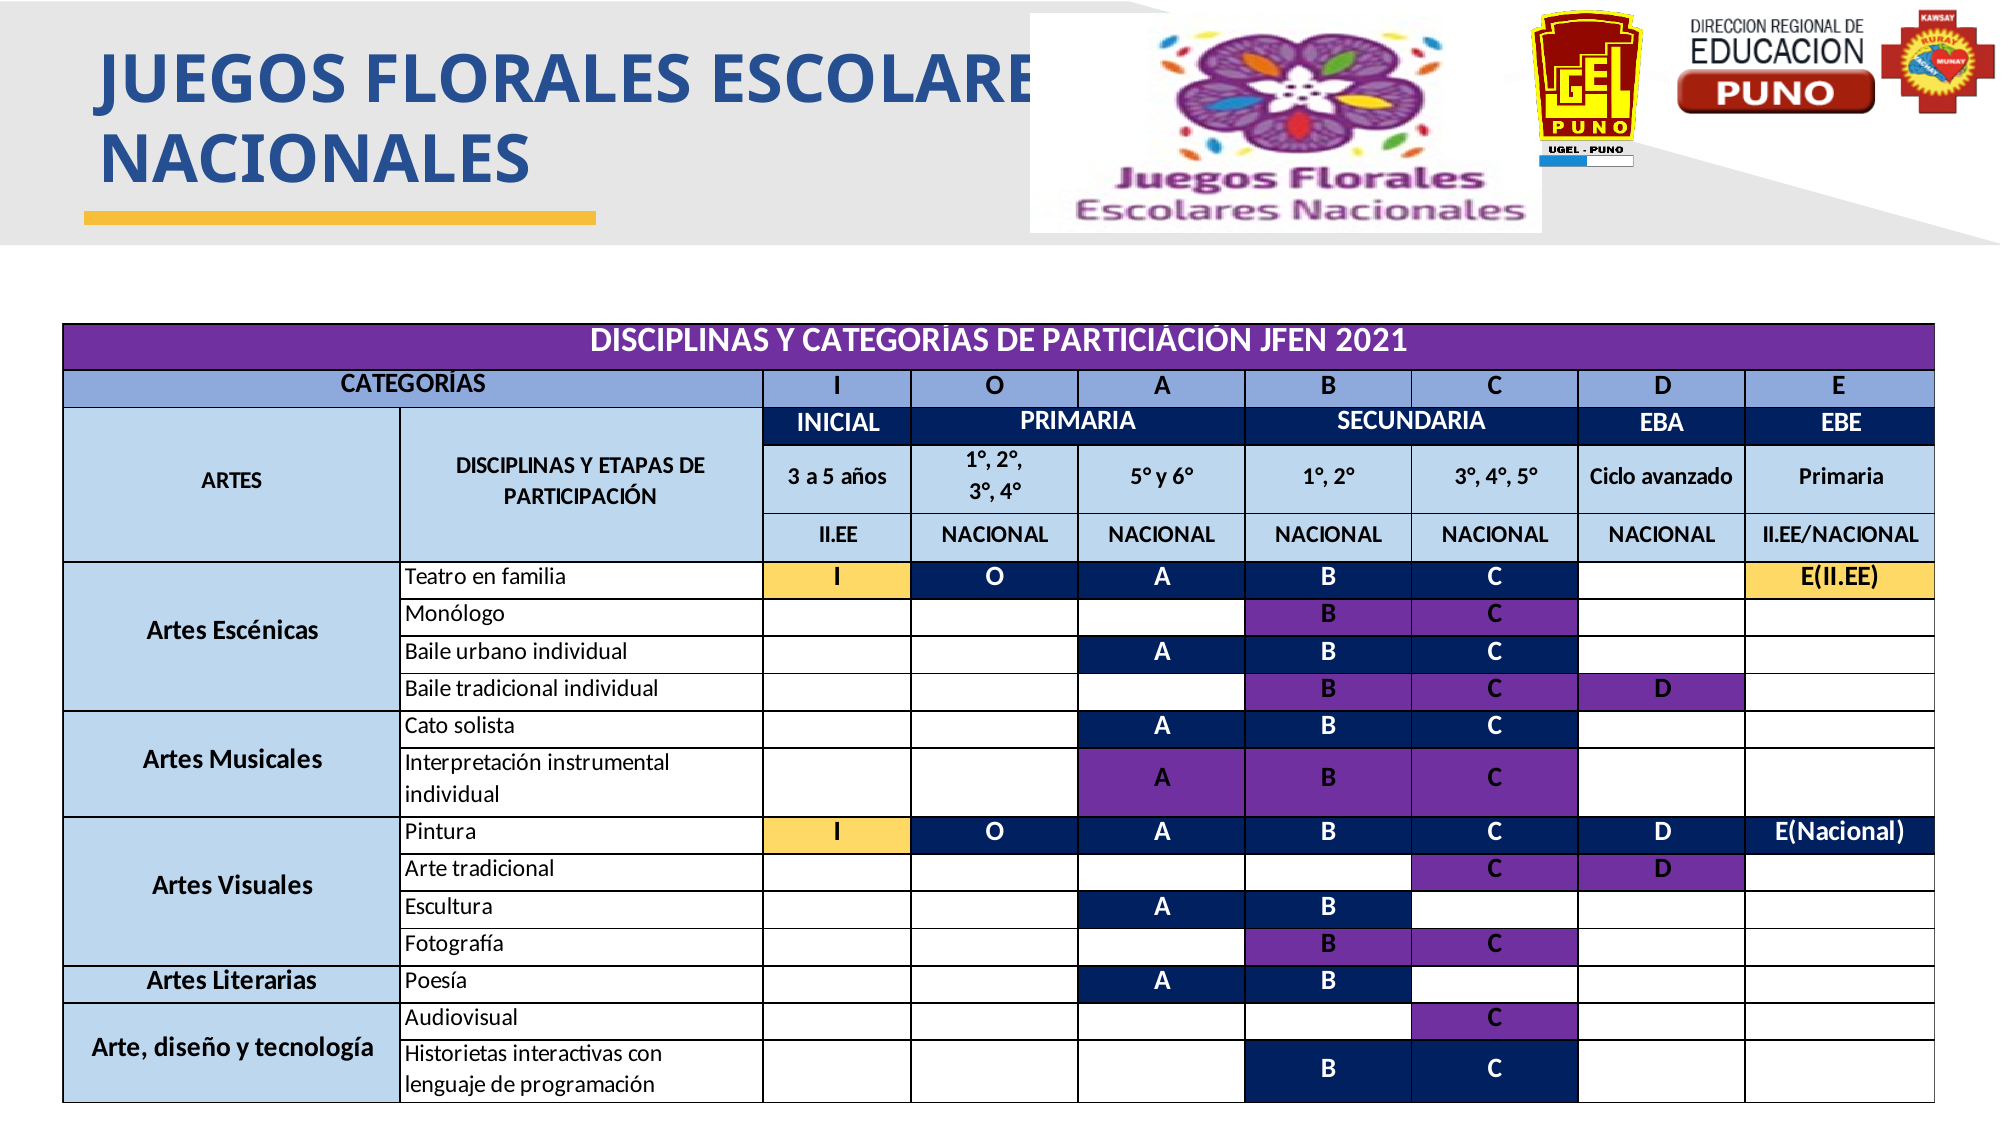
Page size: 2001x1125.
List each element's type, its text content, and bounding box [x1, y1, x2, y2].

text_box JUEGOS FLORALES ESCOLARES NACIONALES [84, 28, 1030, 204]
picture [1670, 6, 1998, 117]
picture [62, 322, 1937, 1105]
text_box [1121, 0, 2000, 245]
text_box [0, 0, 2000, 246]
picture [1030, 6, 1669, 233]
text_box [83, 210, 597, 226]
